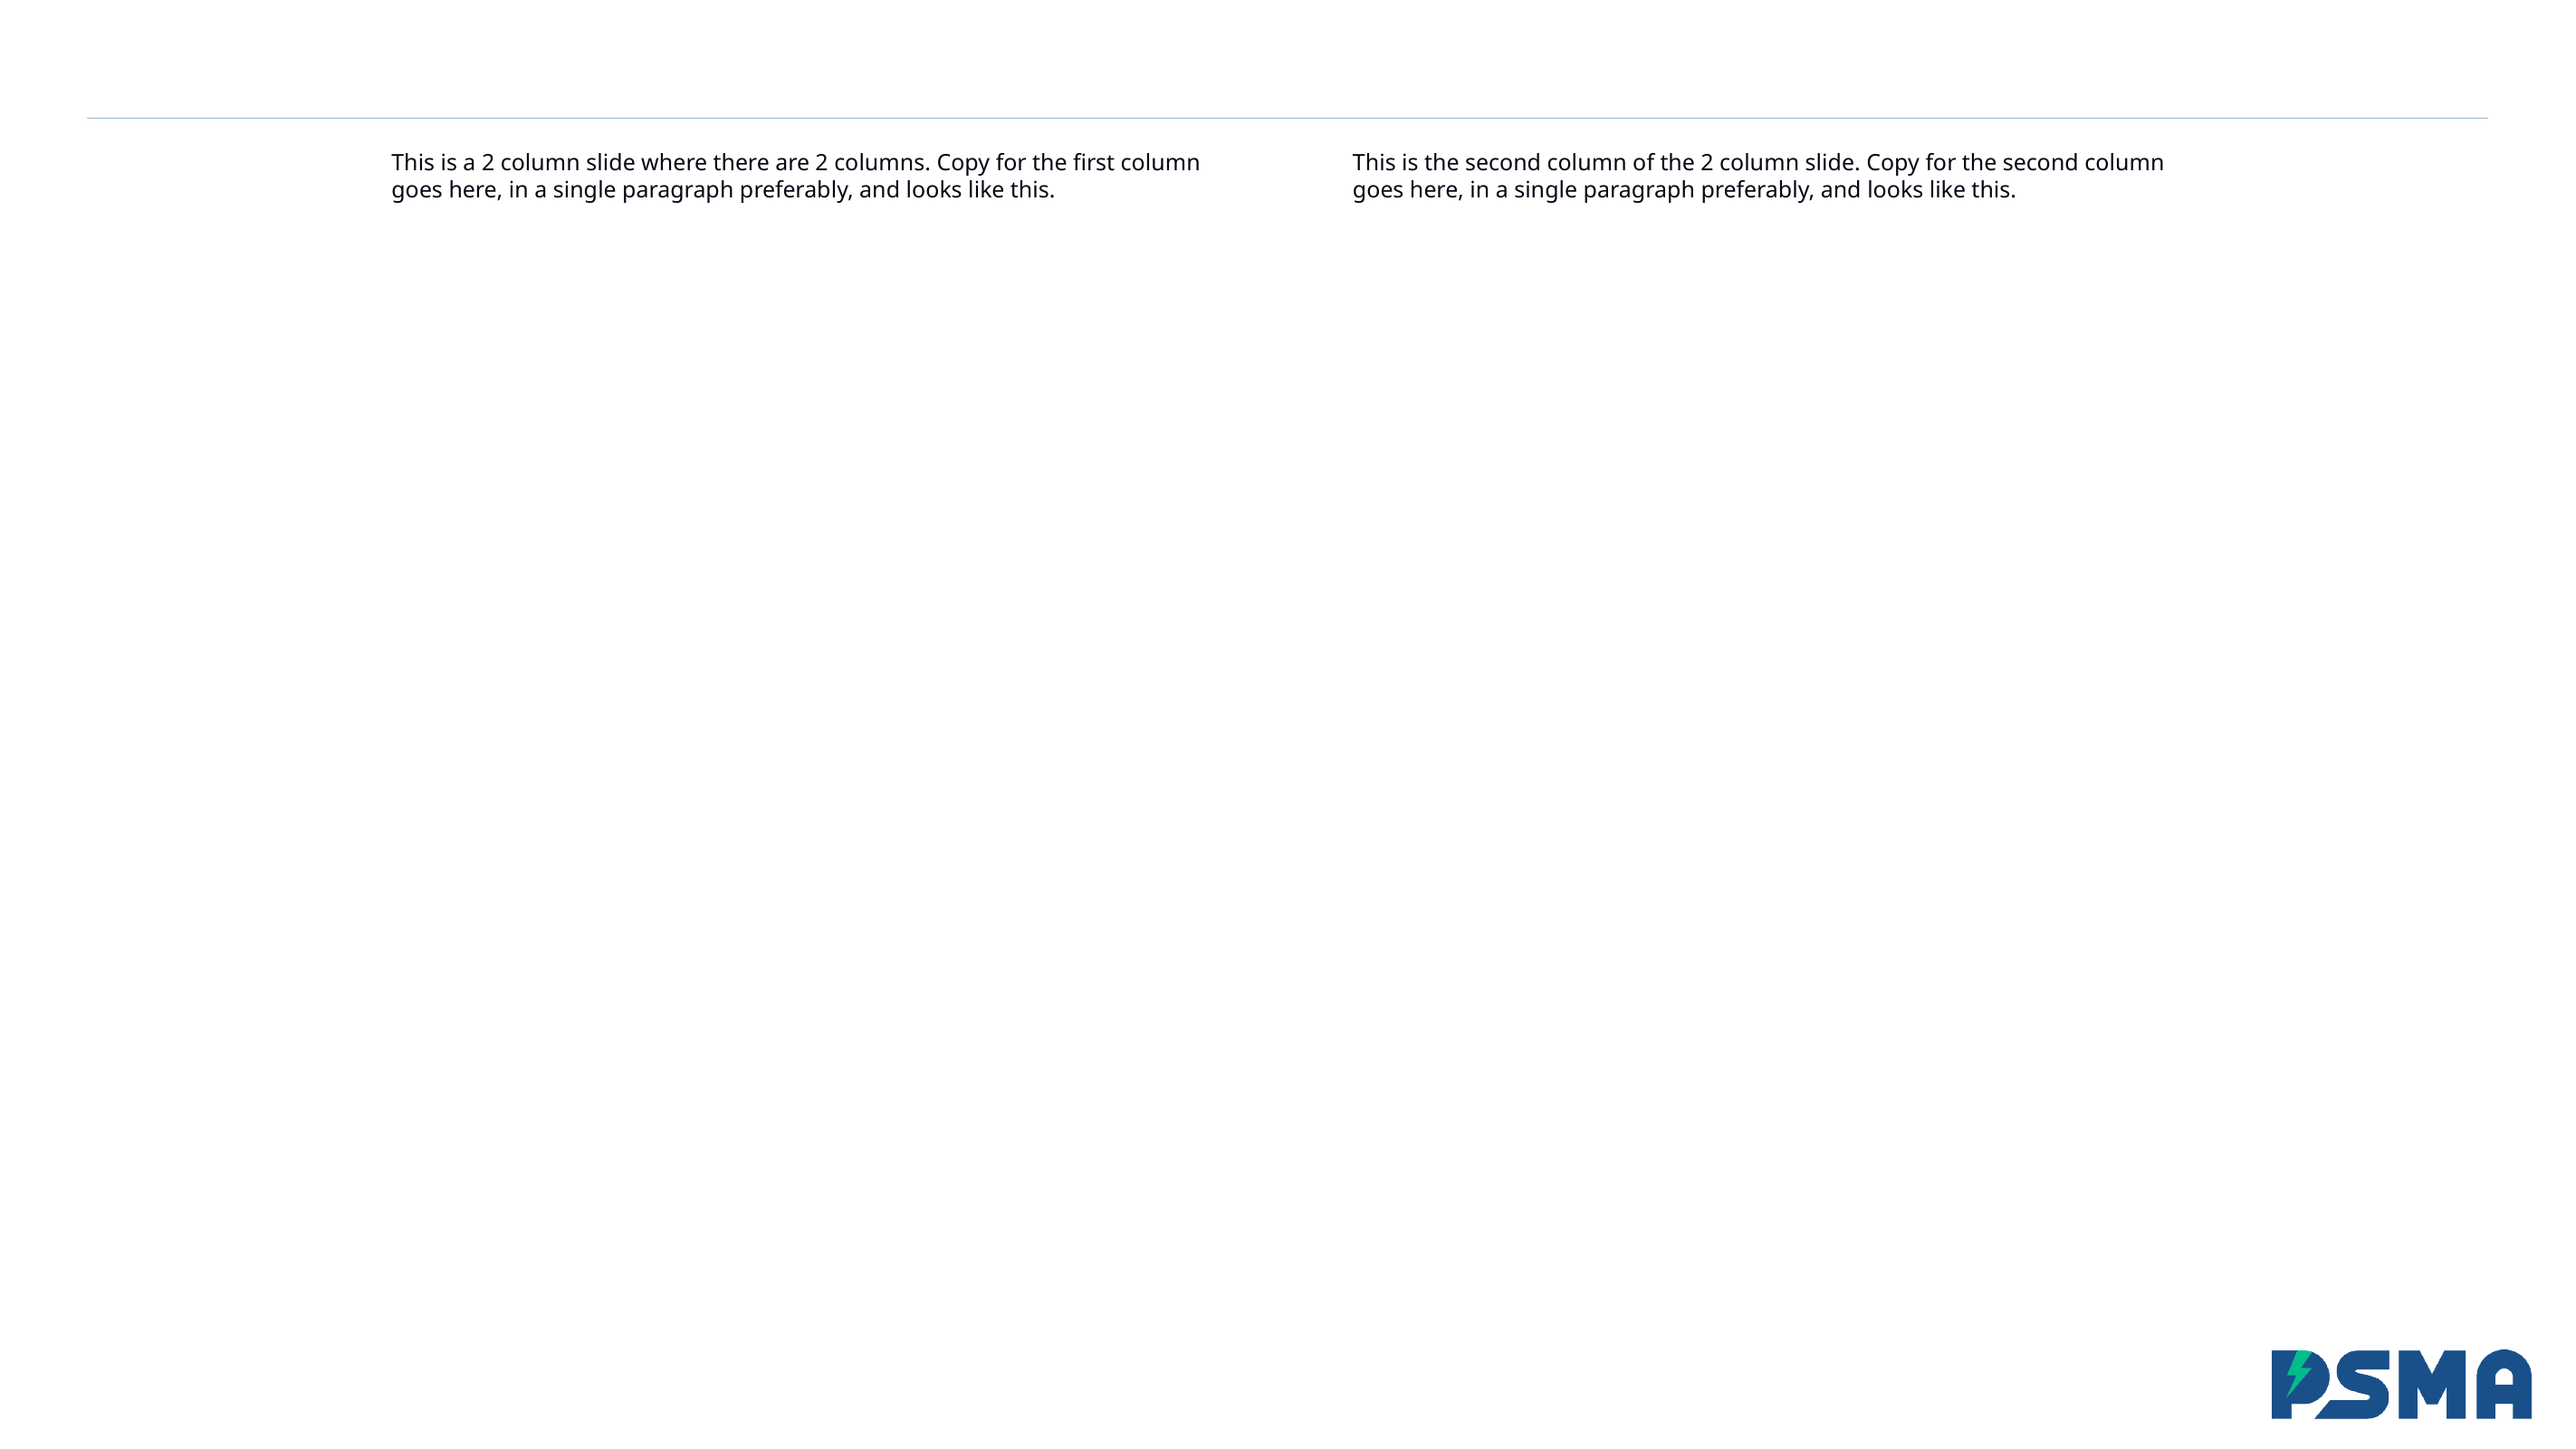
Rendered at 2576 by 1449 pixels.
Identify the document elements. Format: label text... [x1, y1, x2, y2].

picture [2272, 1349, 2532, 1419]
text_box This is the second column of the 2 column slide. Copy for the second column goes here, in a single paragraph preferably, and looks like this. [1348, 144, 2188, 785]
list This is a 2 column slide where there are 2 columns. Copy for the first column goes here, in a single paragraph preferably, and looks like this. [387, 144, 1228, 786]
